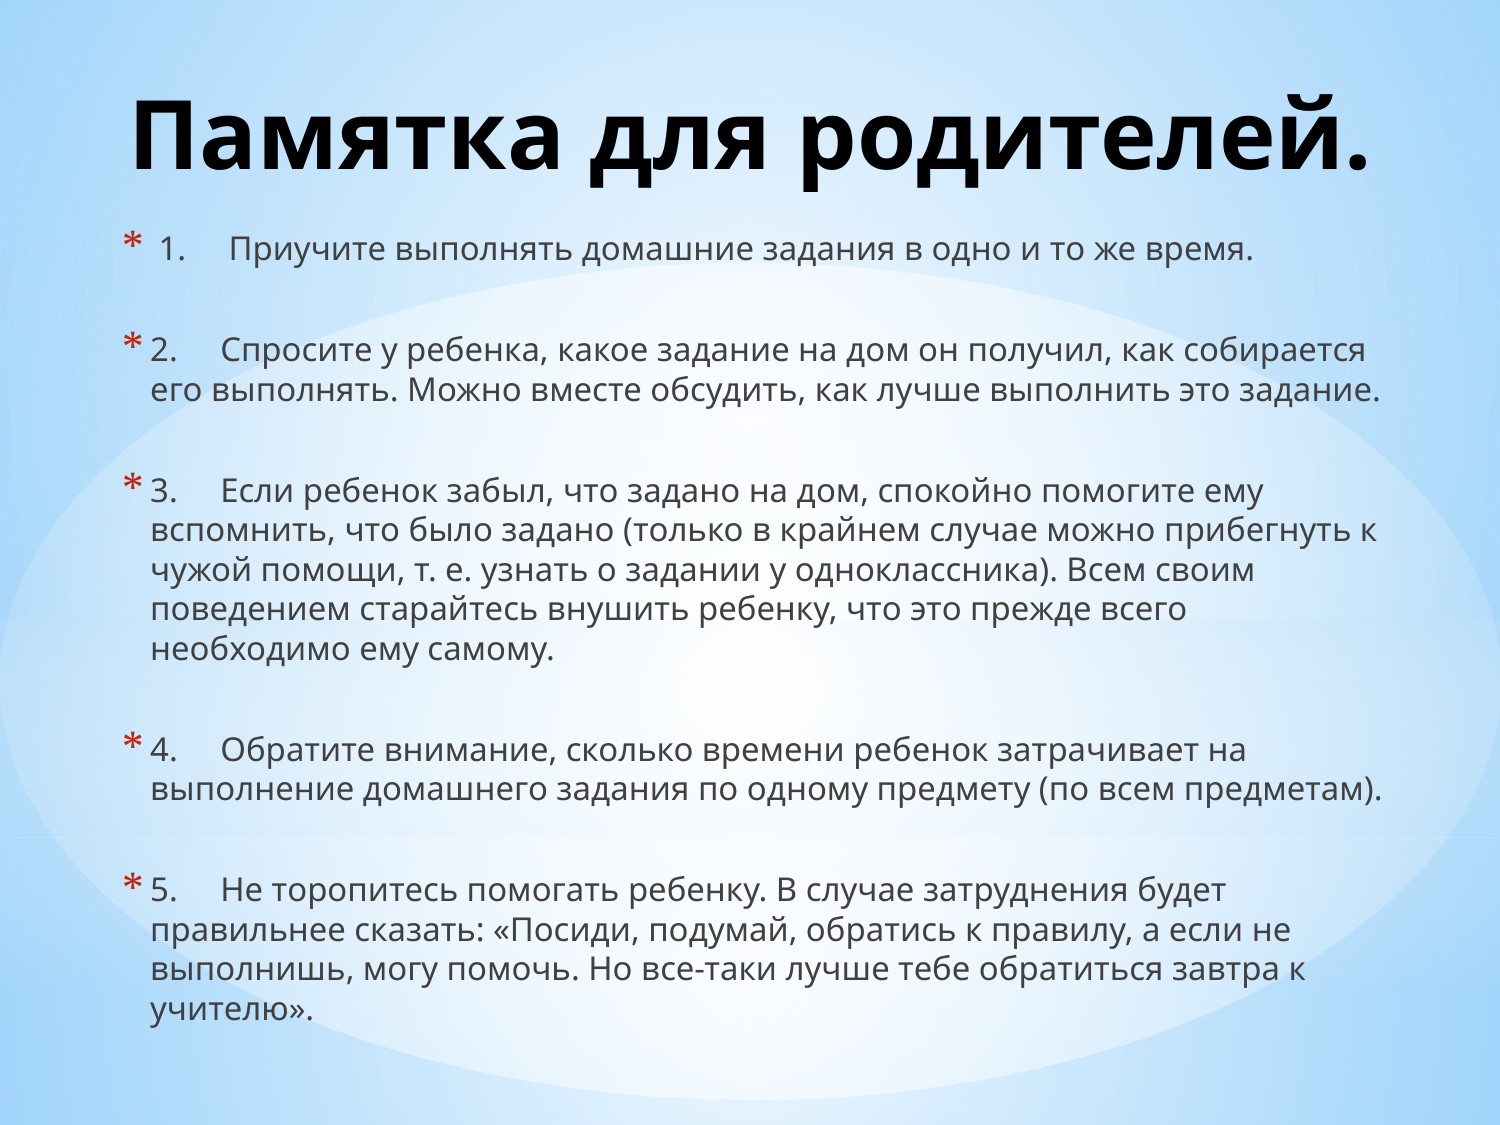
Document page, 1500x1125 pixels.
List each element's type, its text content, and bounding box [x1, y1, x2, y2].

list 1. Приучите выполнять домашние задания в одно и то же время. 2. Спросите у ребенка, какое задание на дом он получил, как собирается его выполнять. Можно вместе обсудить, как лучше выполнить это задание. 3. Если ребенок забыл, что задано на дом, спокойно помогите ему вспомнить, что было задано (только в крайнем случае можно прибегнуть к чужой помощи, т. е. узнать о задании у одноклассника). Всем своим поведением старайтесь внушить ребенку, что это прежде всего необходимо ему самому. 4. Обратите внимание, сколько времени ребенок затрачивает на выполнение домашнего задания по одному предмету (по всем предметам). 5. Не торопитесь помогать ребенку. В случае затруднения будет правильнее сказать: «Посиди, подумай, обратись к правилу, а если не выполнишь, могу помочь. Но все-таки лучше тебе обратиться завтра к учителю». [100, 219, 1400, 1035]
title Памятка для родителей. [88, 66, 1400, 290]
